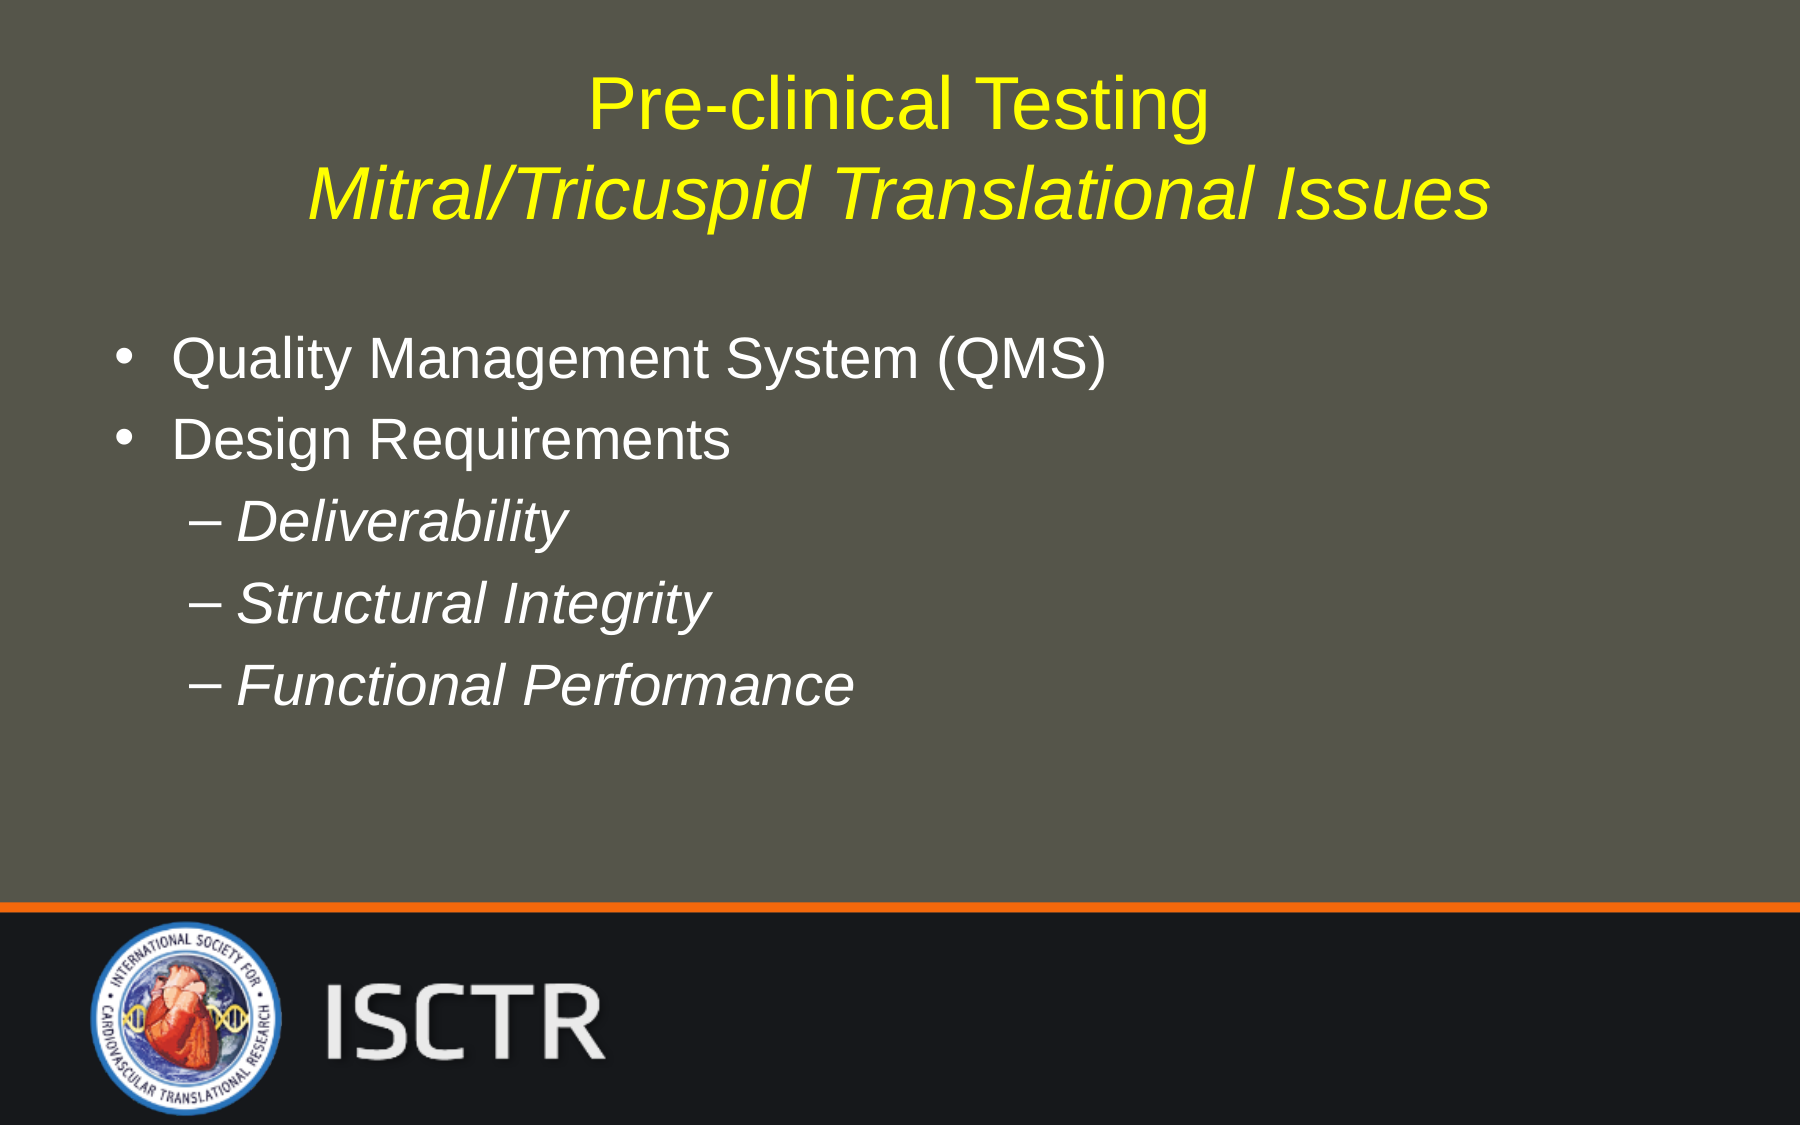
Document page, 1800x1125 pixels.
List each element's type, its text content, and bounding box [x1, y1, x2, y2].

picture [87, 918, 285, 1125]
list Quality Management System (QMS) Design Requirements Deliverability Structural Integrity Functional Performance [99, 312, 1695, 813]
title Pre-clinical Testing Mitral/Tricuspid Translational Issues [90, 73, 1710, 216]
